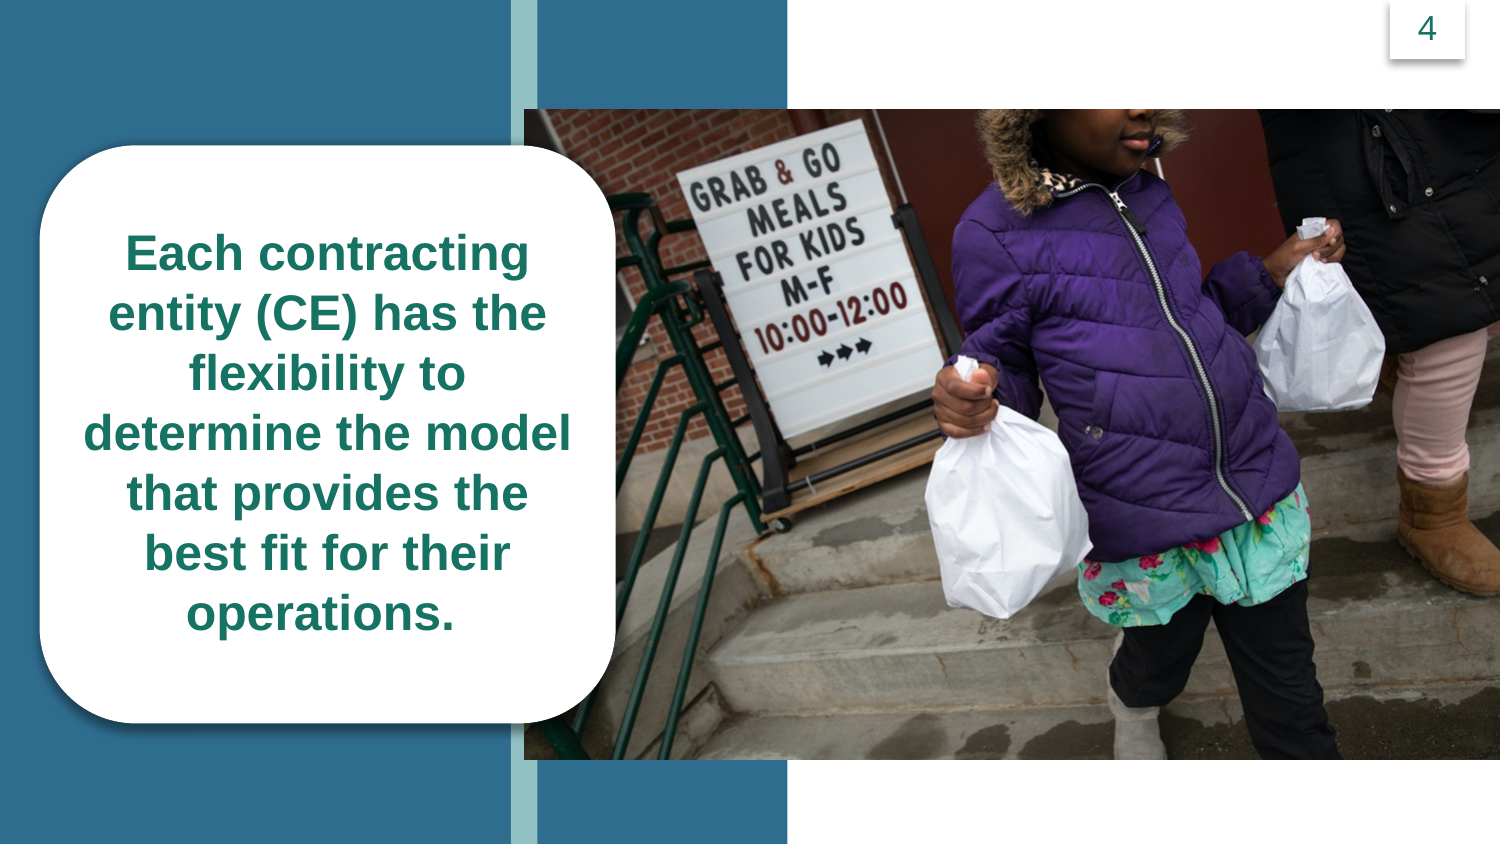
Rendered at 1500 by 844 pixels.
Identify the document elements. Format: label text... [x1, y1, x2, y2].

list Each contracting entity (CE) has the ﬂexibility to determine the model that provides the best ﬁt for their operations. [55, 213, 519, 656]
text_box [39, 145, 519, 724]
picture [524, 109, 1500, 760]
slide_number 4 [1389, 0, 1465, 60]
